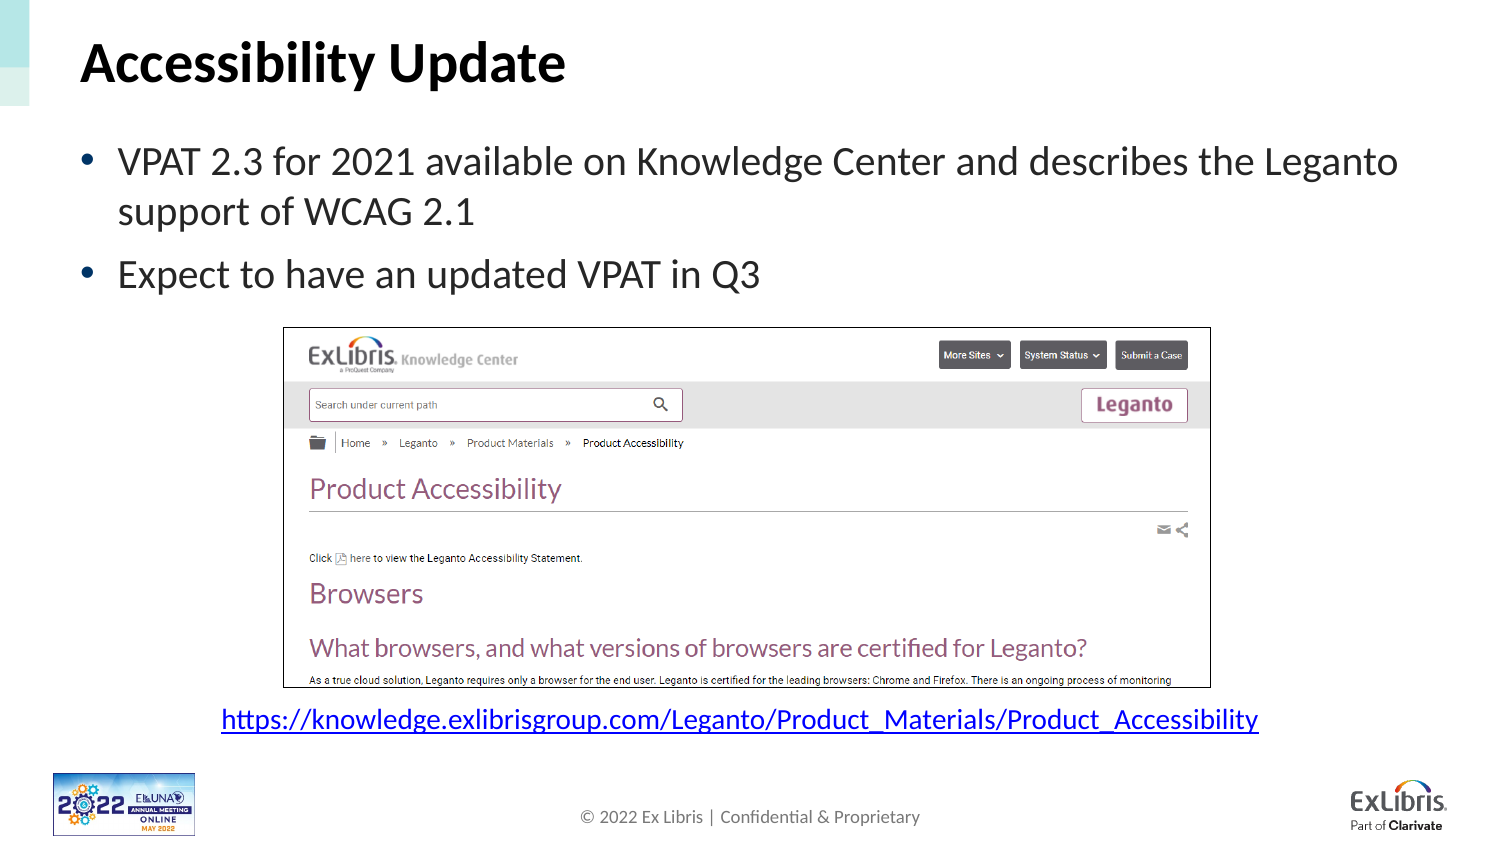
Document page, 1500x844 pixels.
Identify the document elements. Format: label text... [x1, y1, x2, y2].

title Accessibility Update [64, 11, 1447, 107]
picture [283, 327, 1211, 688]
picture [53, 773, 195, 836]
list VPAT 2.3 for 2021 available on Knowledge Center and describes the Leganto support of WCAG 2.1 Expect to have an updated VPAT in Q3 [64, 126, 1447, 780]
text_box https://knowledge.exlibrisgroup.com/Leganto/Product_Materials/Product_Accessibility [206, 693, 1300, 744]
picture [1351, 780, 1447, 830]
